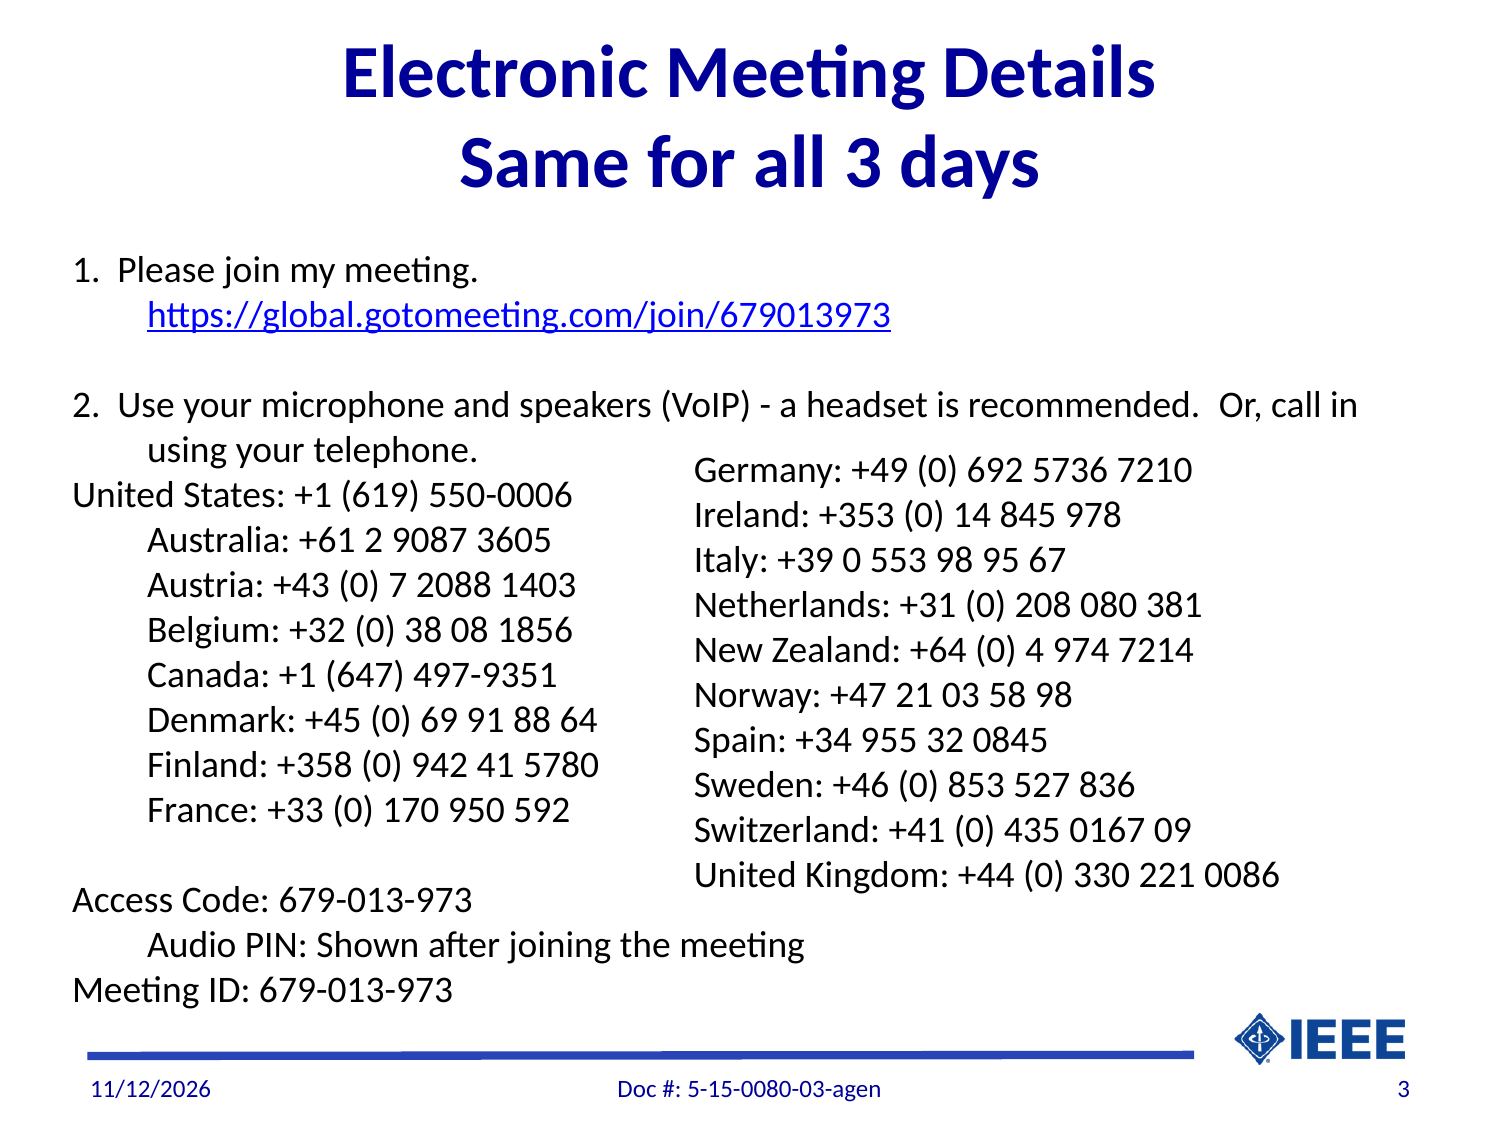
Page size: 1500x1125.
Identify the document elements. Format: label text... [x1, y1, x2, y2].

text_box Germany: +49 (0) 692 5736 7210 Ireland: +353 (0) 14 845 978 Italy: +39 0 553 98 95 67 Netherlands: +31 (0) 208 080 381 New Zealand: +64 (0) 4 974 7214 Norway: +47 21 03 58 98 Spain: +34 955 32 0845 Sweden: +46 (0) 853 527 836 Switzerland: +41 (0) 435 0167 09 United Kingdom: +44 (0) 330 221 0086 [678, 437, 1296, 903]
title Electronic Meeting Details Same for all 3 days [112, 19, 1388, 207]
slide_number 3 [1074, 1057, 1425, 1118]
footer Doc #: 5-15-0080-03-agen [512, 1057, 988, 1118]
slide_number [75, 1057, 425, 1118]
text_box 1. Please join my meeting. https://global.gotomeeting.com/join/679013973 2. Use your microphone and speakers (VoIP) - a headset is recommended. Or, call in using your telephone. United States: +1 (619) 550-0006 Australia: +61 2 9087 3605 Austria: +43 (0) 7 2088 1403 Belgium: +32 (0) 38 08 1856 Canada: +1 (647) 497-9351 Denmark: +45 (0) 69 91 88 64 Finland: +358 (0) 942 41 5780 France: +33 (0) 170 950 592 Access Code: 679-013-973 Audio PIN: Shown after joining the meeting Meeting ID: 679-013-973 [57, 237, 1433, 1063]
